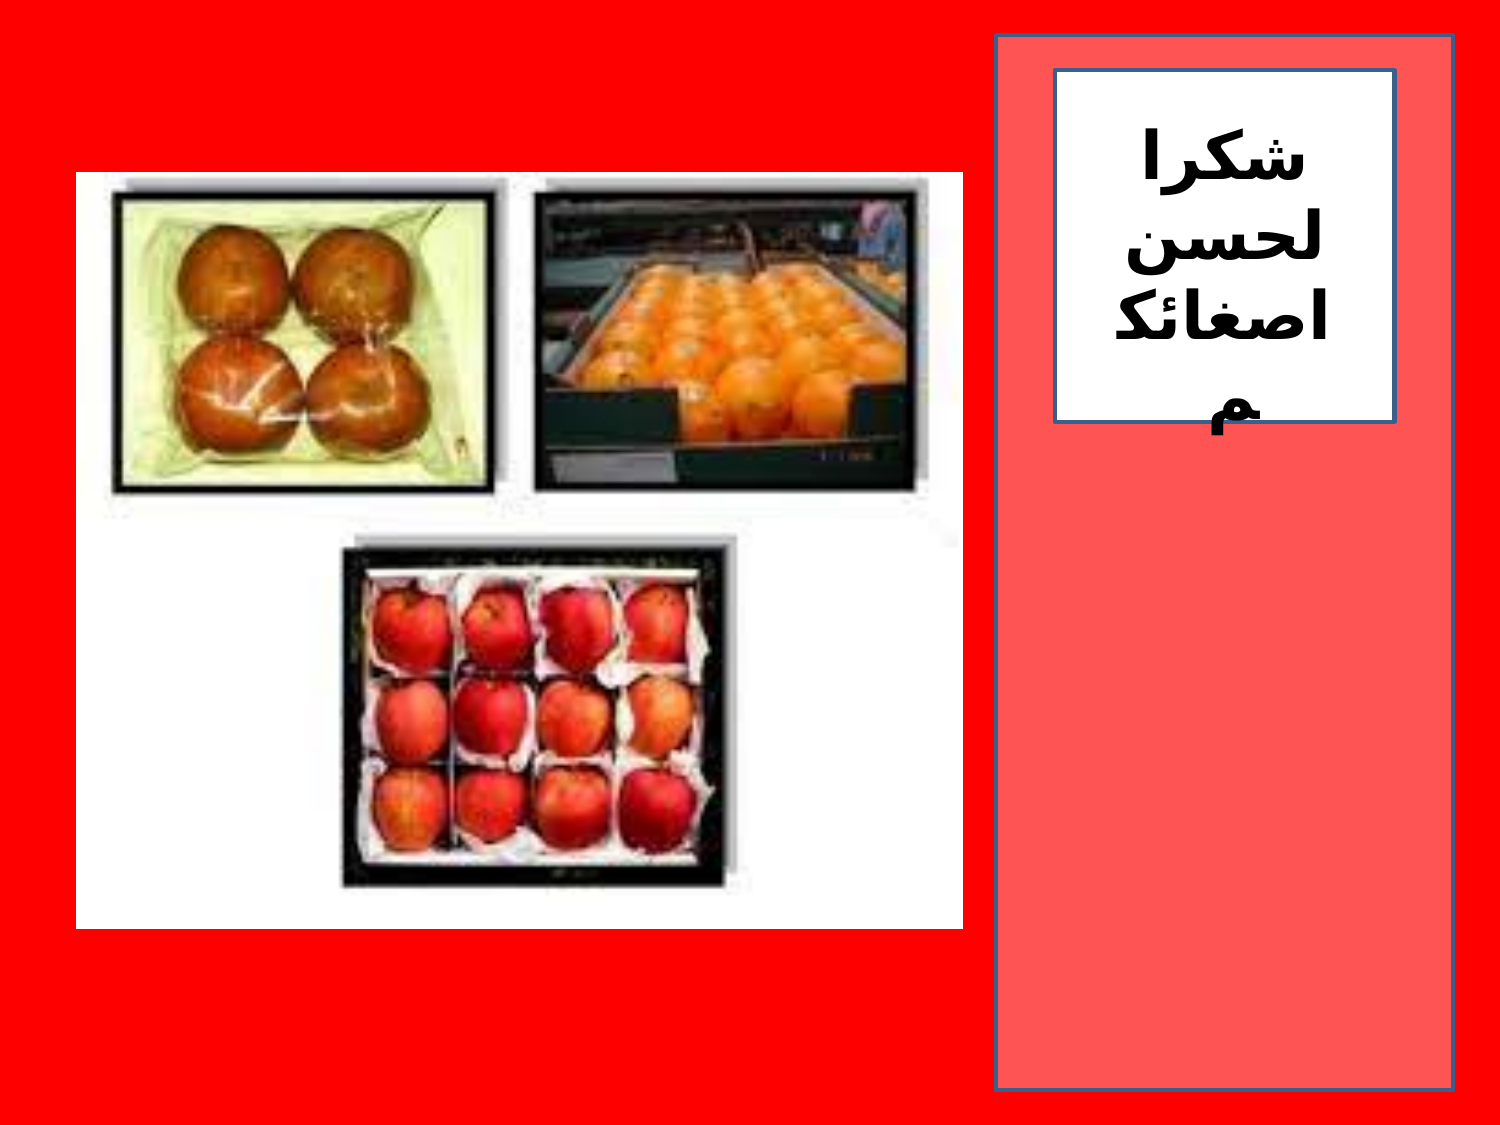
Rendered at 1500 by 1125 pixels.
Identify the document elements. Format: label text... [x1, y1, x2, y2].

text_box [994, 33, 1455, 1092]
picture [76, 172, 963, 929]
text_box شكرا لحسن اصغائكم [1078, 105, 1372, 440]
text_box [1053, 68, 1397, 424]
